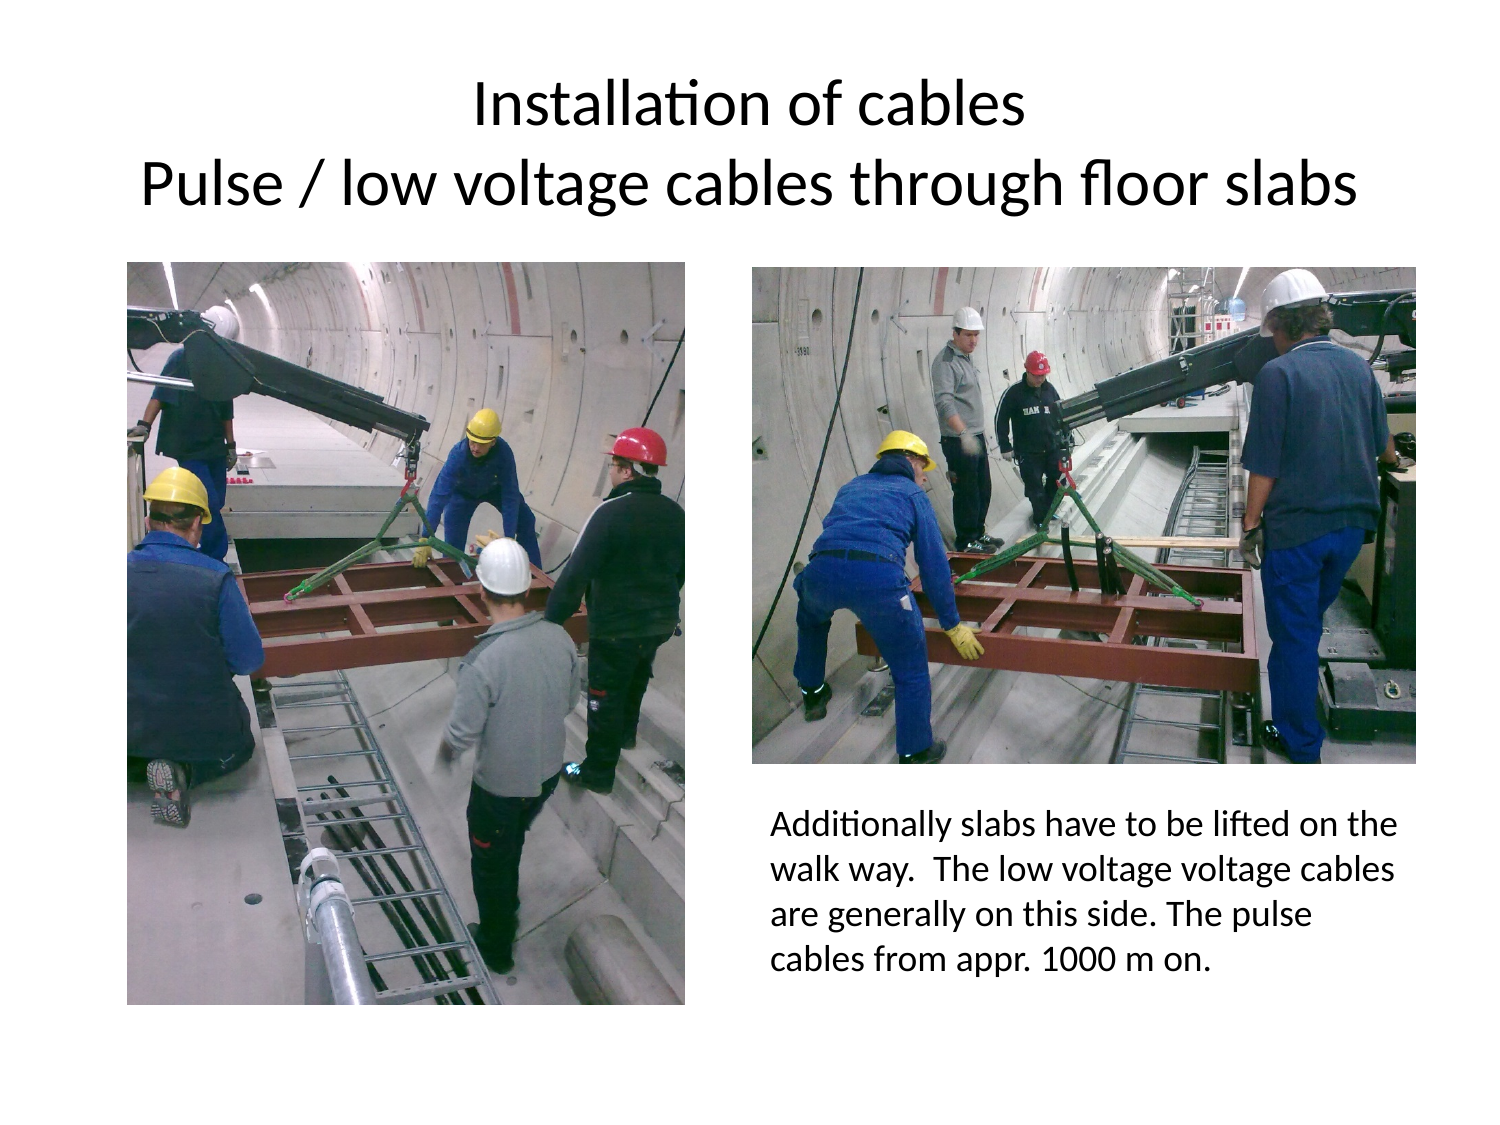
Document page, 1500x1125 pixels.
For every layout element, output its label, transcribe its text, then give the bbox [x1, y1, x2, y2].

title Installation of cables Pulse / low voltage cables through floor slabs [75, 45, 1425, 233]
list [752, 266, 1416, 765]
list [127, 262, 685, 1006]
text_box Additionally slabs have to be lifted on the walk way. The low voltage voltage cables are generally on this side. The pulse cables from appr. 1000 m on. [755, 791, 1429, 1032]
